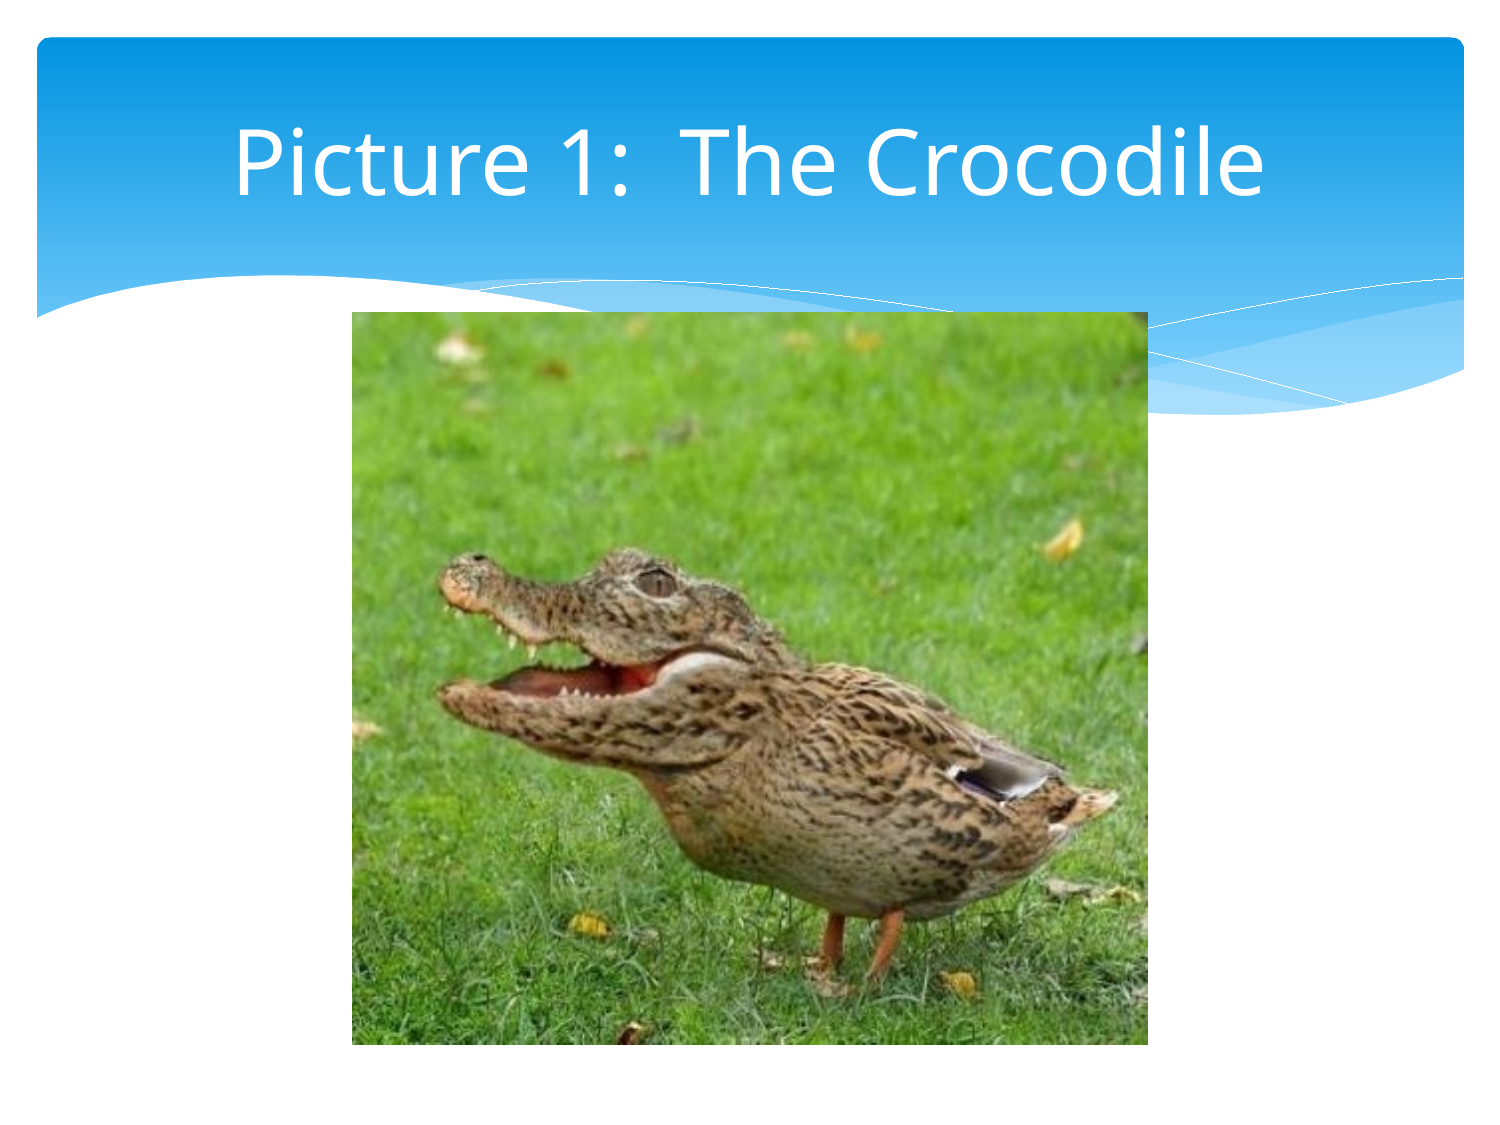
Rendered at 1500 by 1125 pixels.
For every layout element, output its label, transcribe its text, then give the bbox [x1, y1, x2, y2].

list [351, 312, 1149, 1045]
title Picture 1: The Crocodile [75, 55, 1425, 261]
